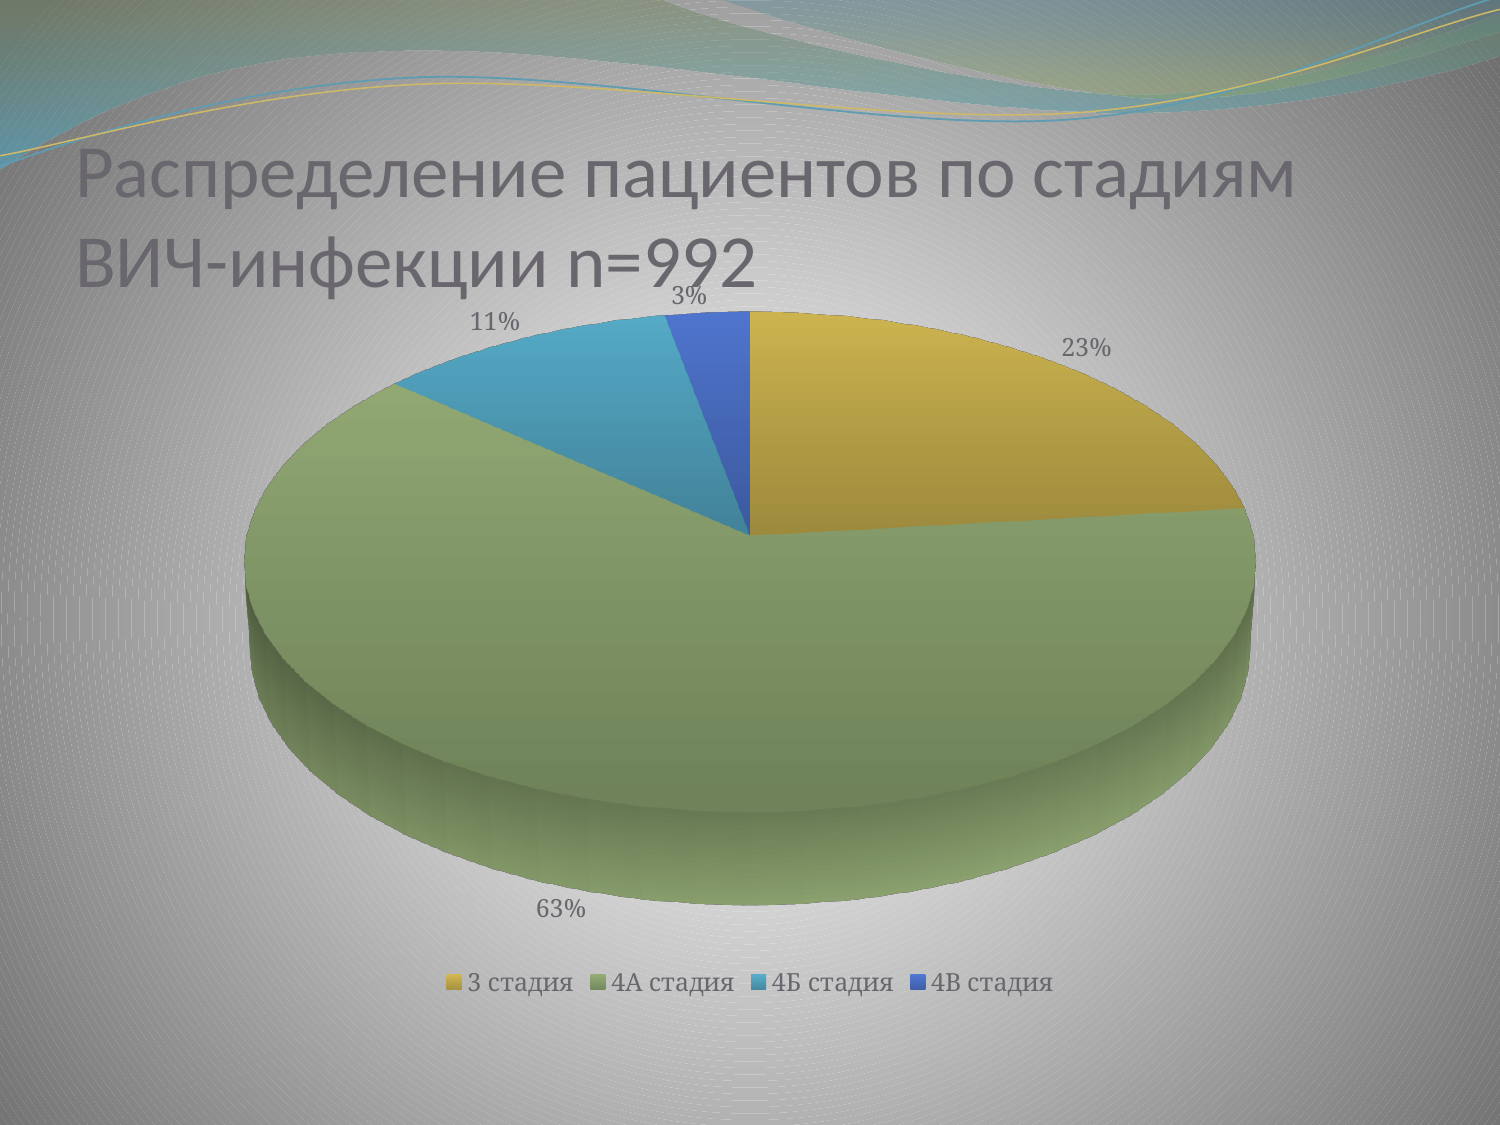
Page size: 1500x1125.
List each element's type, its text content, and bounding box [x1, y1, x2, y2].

title Распределение пациентов по стадиям ВИЧ-инфекции n=992 [75, 115, 1425, 262]
chart [74, 262, 1426, 1006]
